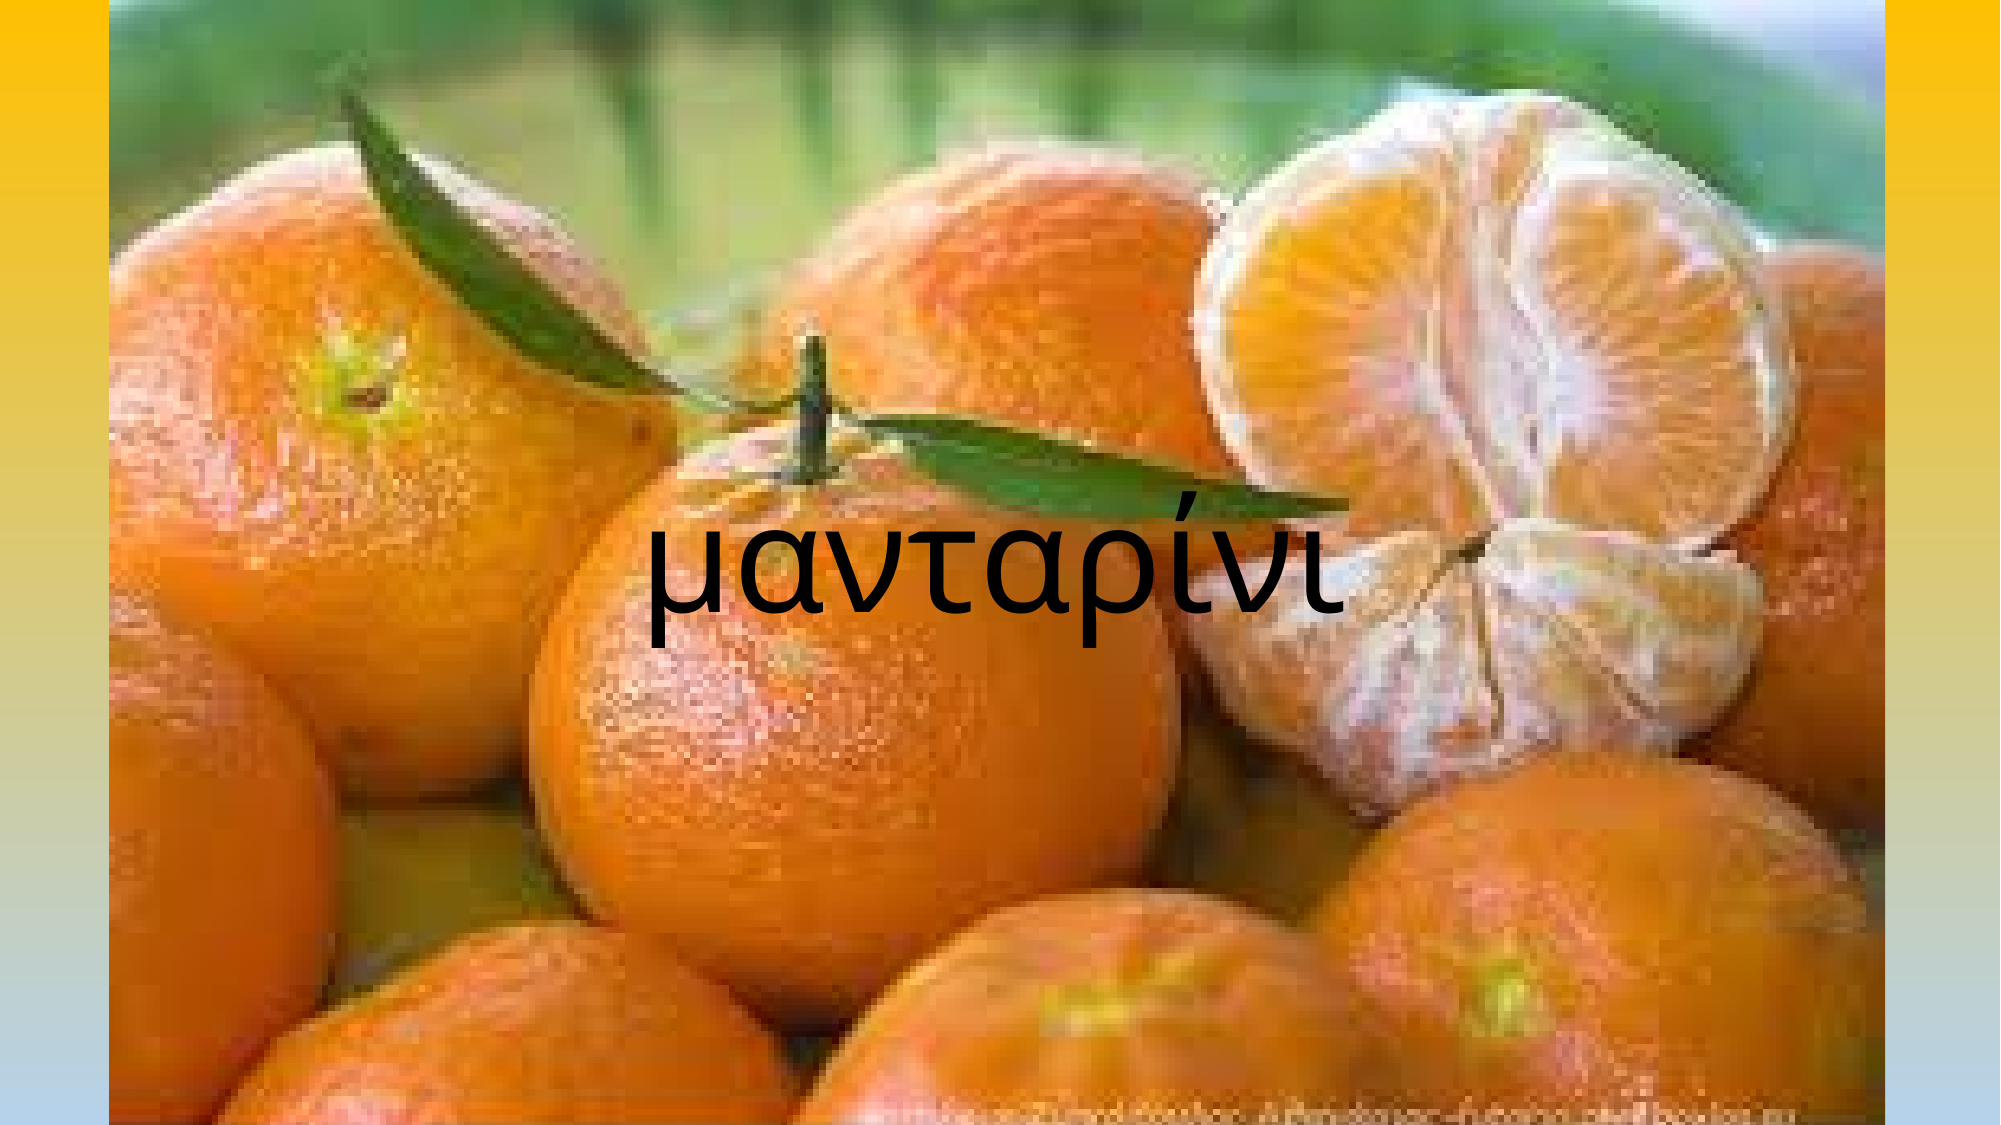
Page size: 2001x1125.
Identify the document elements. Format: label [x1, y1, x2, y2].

picture [108, 0, 1886, 1125]
